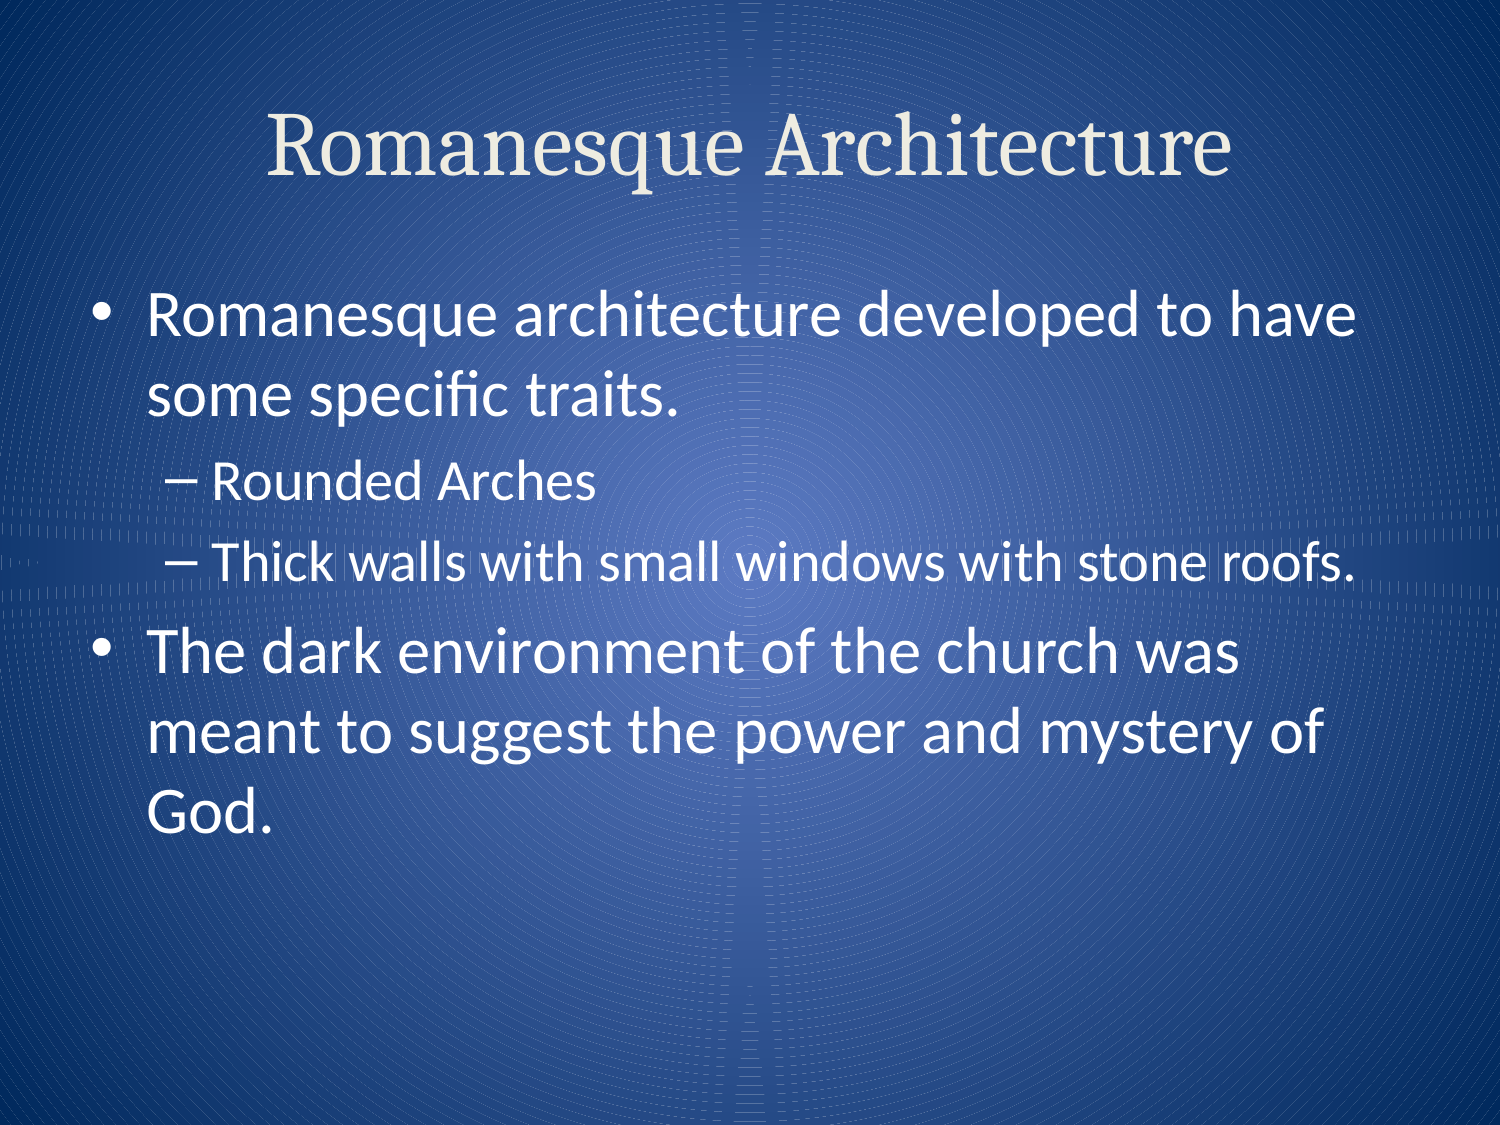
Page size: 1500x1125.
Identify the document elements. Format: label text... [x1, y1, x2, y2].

list Romanesque architecture developed to have some specific traits. Rounded Arches Thick walls with small windows with stone roofs. The dark environment of the church was meant to suggest the power and mystery of God. [74, 262, 1426, 1063]
title Romanesque Architecture [74, 44, 1426, 233]
